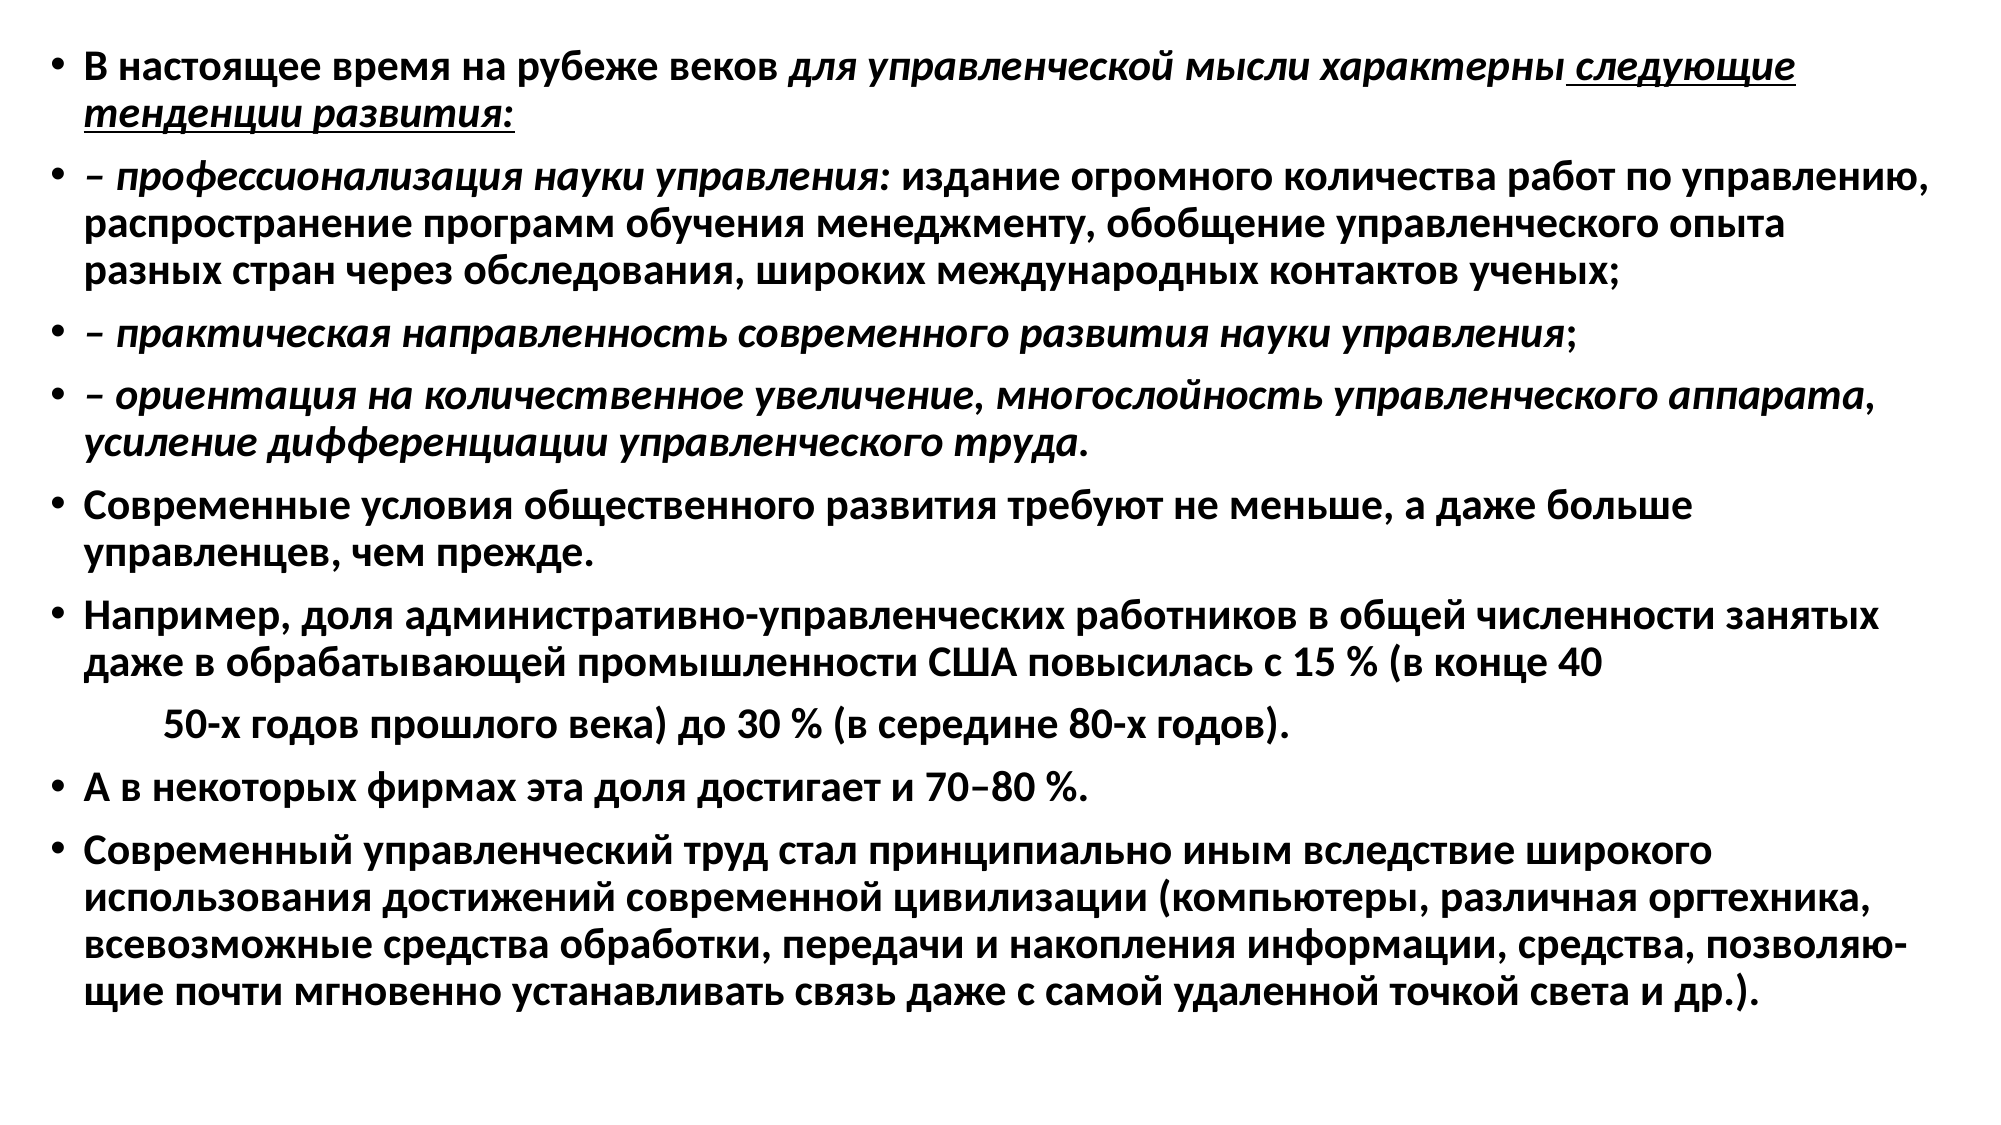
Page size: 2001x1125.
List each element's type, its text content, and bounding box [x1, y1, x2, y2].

list В настоящее время на рубеже веков для управленческой мысли характерны следующие тенденции развития: – профессионализация науки управления: издание огромного количества работ по управлению, распространение программ обучения менеджменту, обобщение управленческого опыта разных стран через обследования, широких международных контактов ученых; – практическая направленность современного развития науки управления; – ориентация на количественное увеличение, многослойность управленческого аппарата, усиление дифференциации управленческого труда. Современные условия общественного развития требуют не меньше, а даже больше управленцев, чем прежде. Например, доля административно-управленческих работников в общей численности занятых даже в обрабатывающей промышленности США повысилась с 15 % (в конце 40 50-х годов прошлого века) до 30 % (в середине 80-х годов). А в некоторых фирмах эта доля достигает и 70–80 %. Современный управленческий труд стал принципиально иным вследствие широкого использования достижений современной цивилизации (компьютеры, различная оргтехника, всевозможные средства обработки, передачи и накопления информации, средства, позволяю-щие почти мгновенно устанавливать связь даже с самой удаленной точкой света и др.). [35, 35, 1947, 1118]
